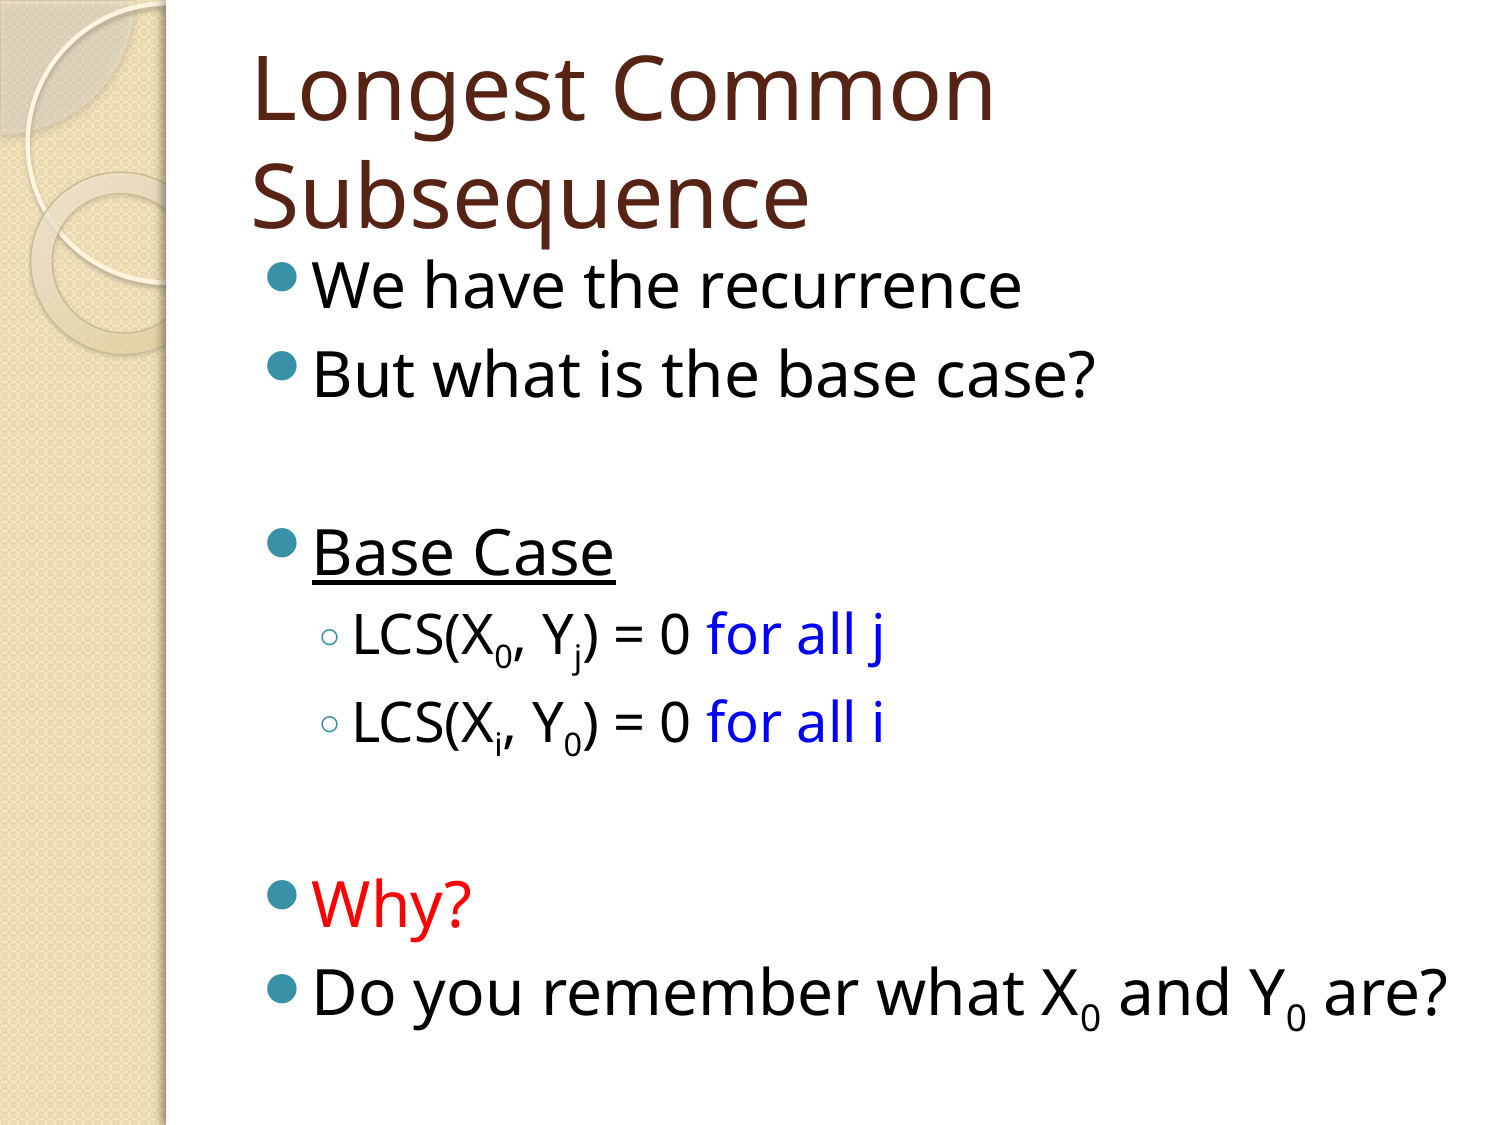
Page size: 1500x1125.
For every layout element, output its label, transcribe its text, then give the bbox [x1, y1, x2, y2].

list We have the recurrence But what is the base case? Base Case LCS(X0, Yj) = 0 for all j LCS(Xi, Y0) = 0 for all i Why? Do you remember what X0 and Y0 are? [235, 237, 1466, 1098]
title Longest Common Subsequence [235, 45, 1466, 233]
